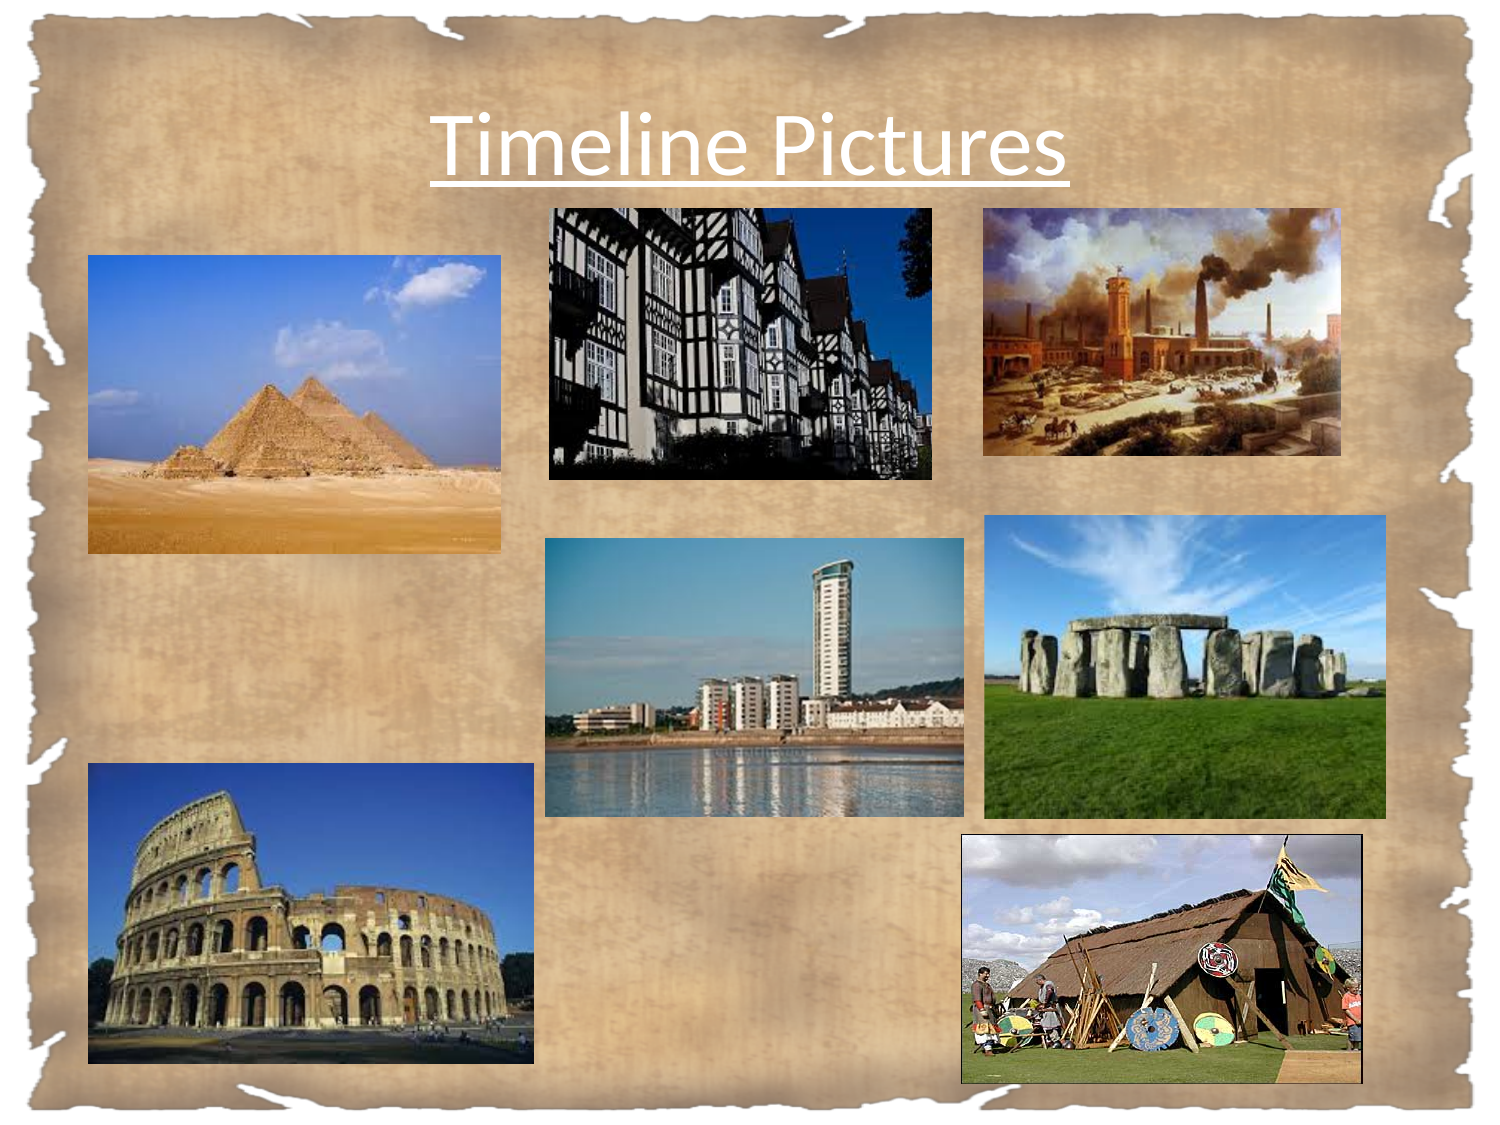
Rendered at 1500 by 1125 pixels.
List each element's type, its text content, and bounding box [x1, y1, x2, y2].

picture [545, 538, 964, 818]
picture [983, 207, 1341, 456]
picture [548, 207, 933, 481]
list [88, 255, 502, 554]
title Timeline Pictures [75, 45, 1425, 233]
picture [984, 514, 1387, 819]
picture [961, 833, 1364, 1084]
picture [88, 762, 535, 1064]
